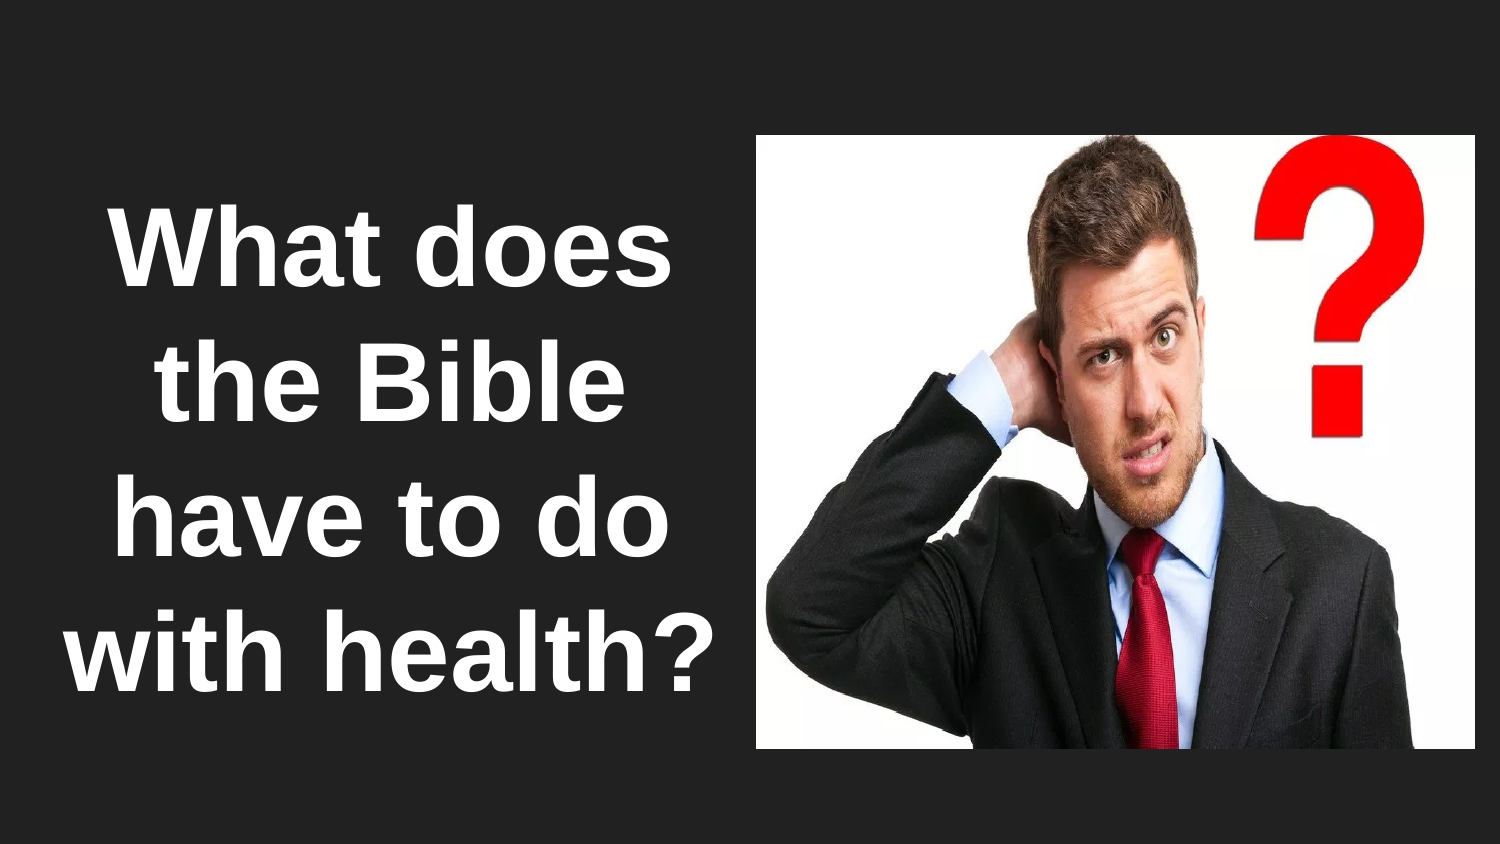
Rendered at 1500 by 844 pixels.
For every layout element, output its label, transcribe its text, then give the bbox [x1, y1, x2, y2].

title What does the Bible have to do with health? [0, 89, 783, 798]
picture [756, 135, 1475, 749]
